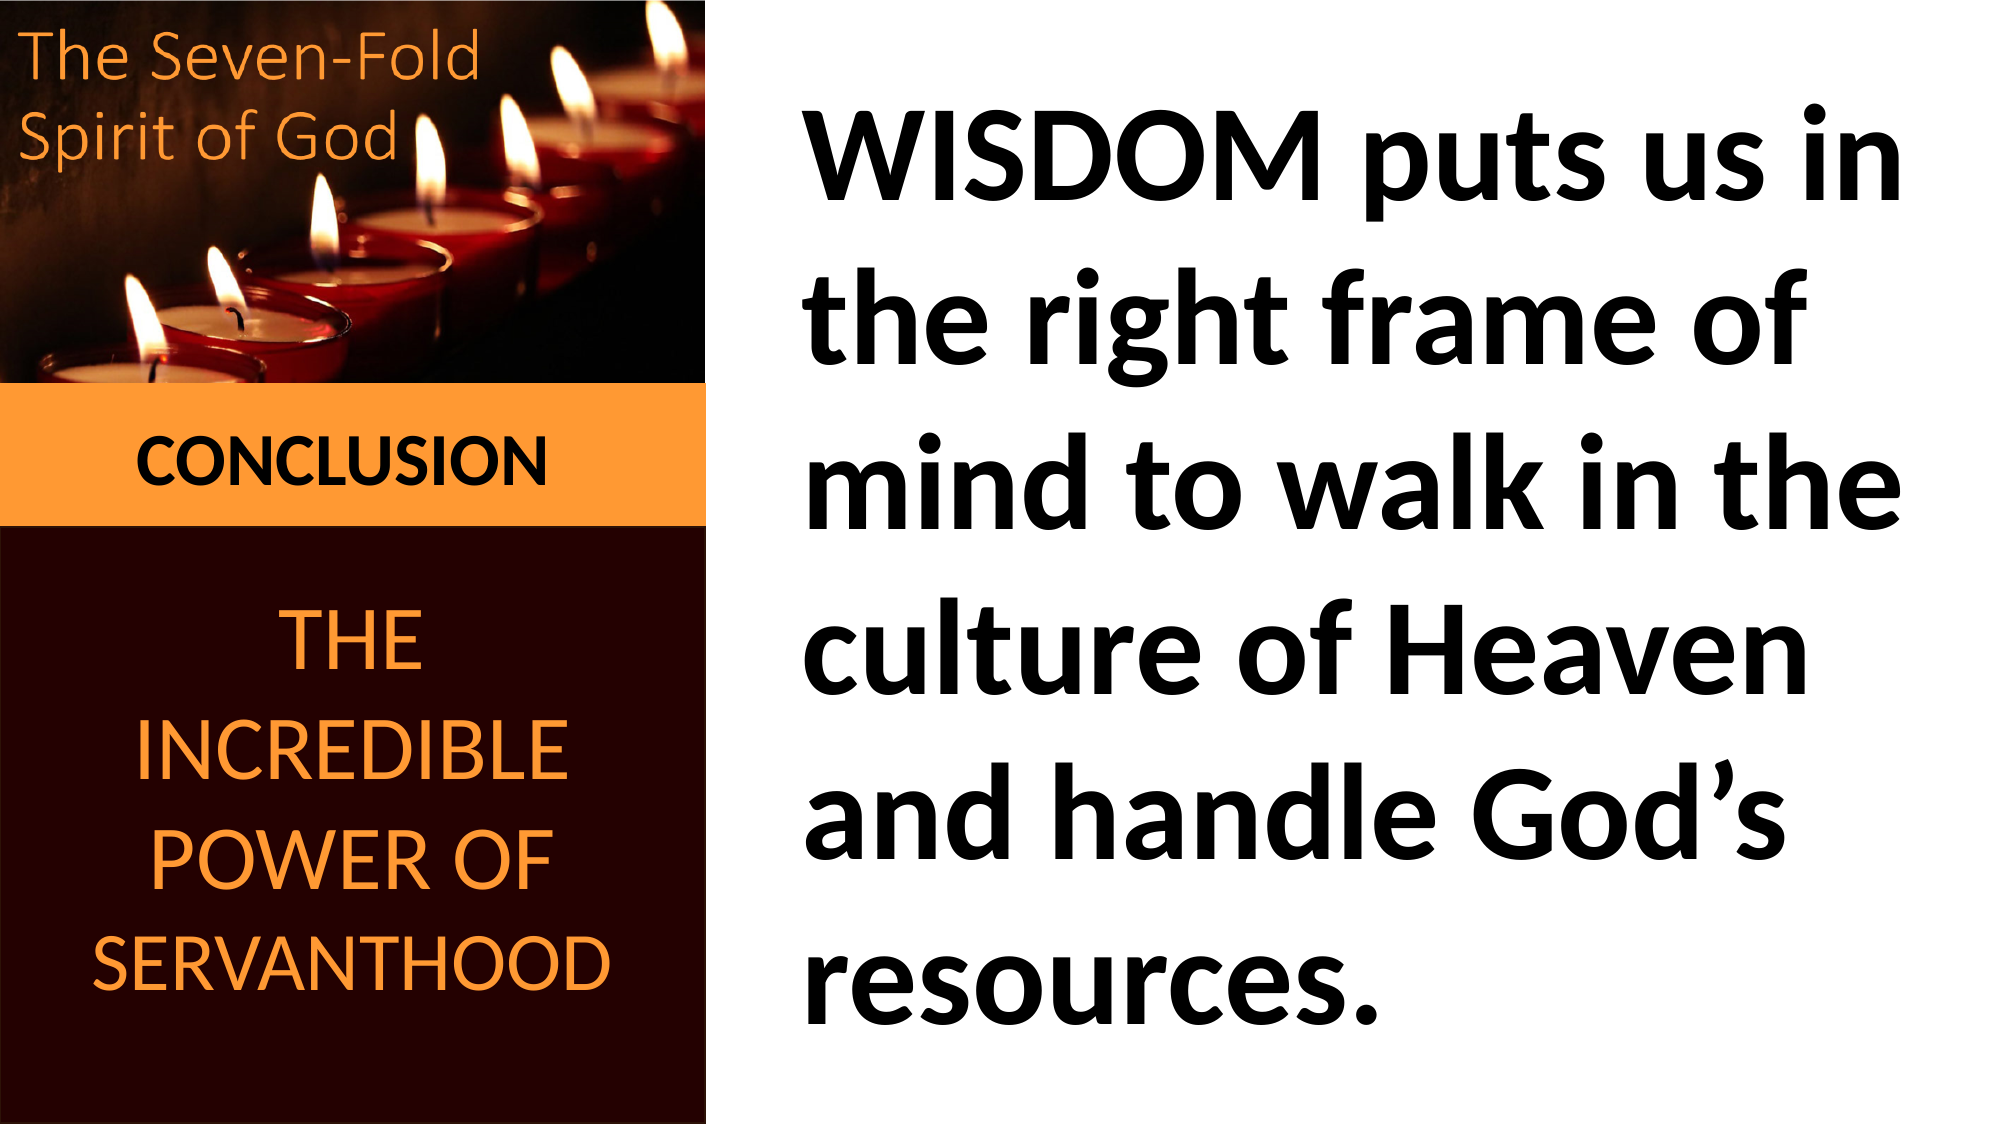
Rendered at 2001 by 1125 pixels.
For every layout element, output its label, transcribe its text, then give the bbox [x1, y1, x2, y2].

text_box WISDOM puts us in the right frame of mind to walk in the culture of Heaven and handle God’s resources. [786, 55, 1934, 1060]
picture [0, 0, 705, 383]
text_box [0, 527, 705, 1123]
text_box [0, 383, 705, 527]
